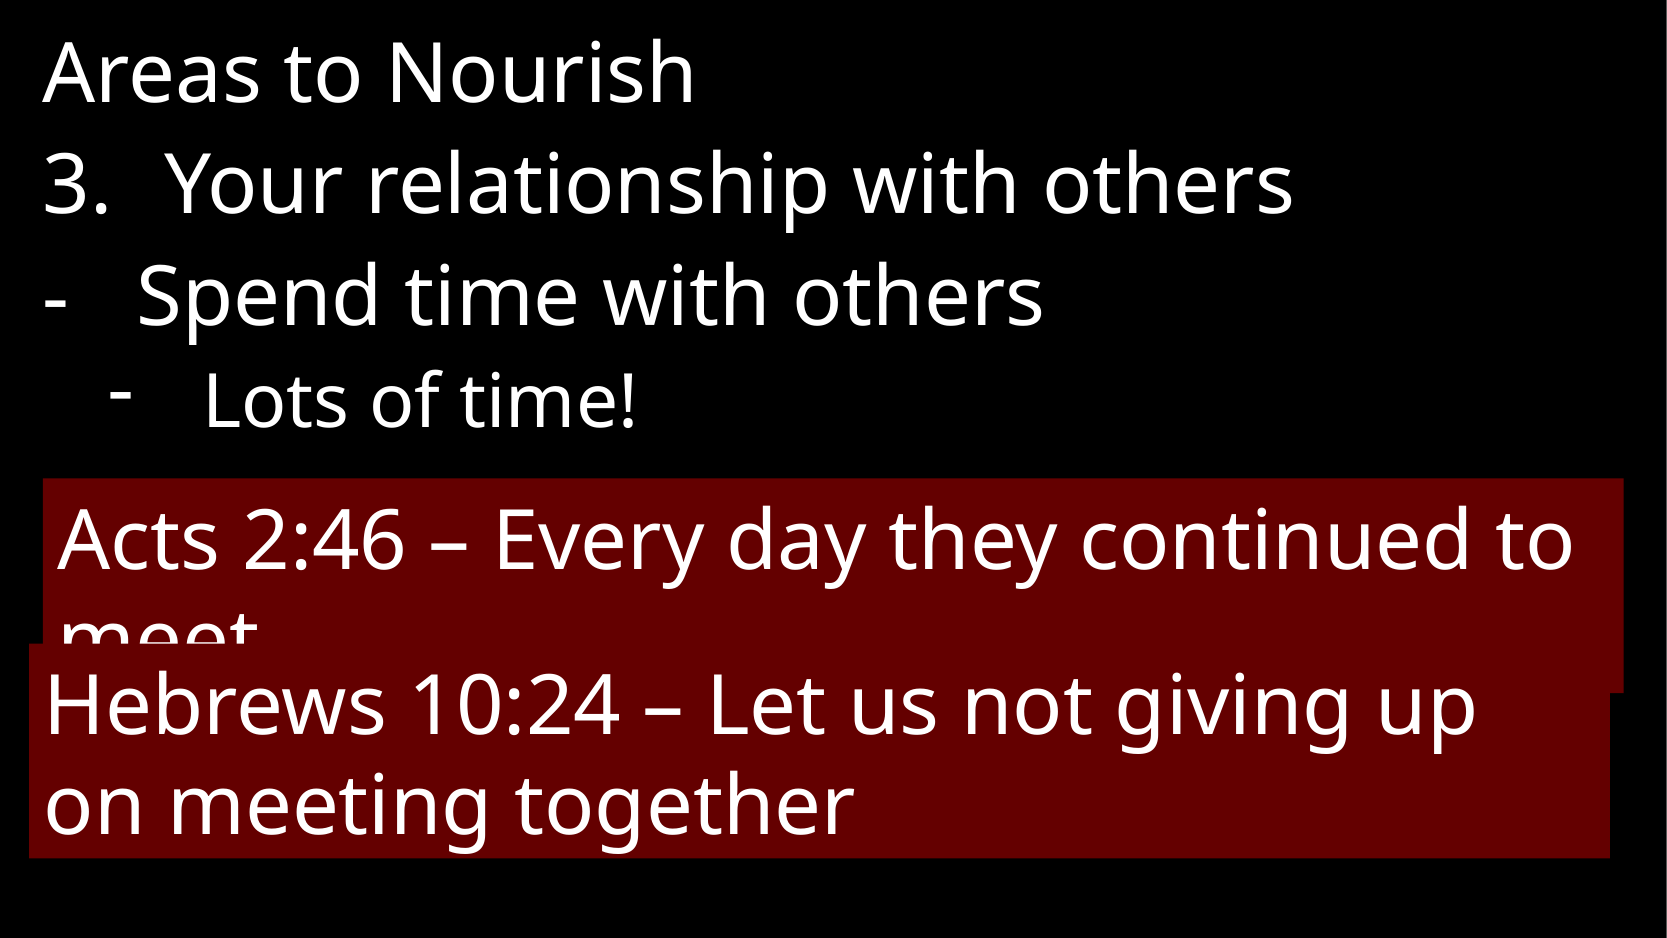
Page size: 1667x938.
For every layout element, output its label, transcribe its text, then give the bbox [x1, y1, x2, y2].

list Areas to Nourish Your relationship with others Spend time with others Lots of time! [27, 18, 1640, 813]
text_box Acts 2:46 – Every day they continued to meet [42, 478, 1624, 694]
text_box Hebrews 10:24 – Let us not giving up on meeting together [29, 643, 1610, 859]
